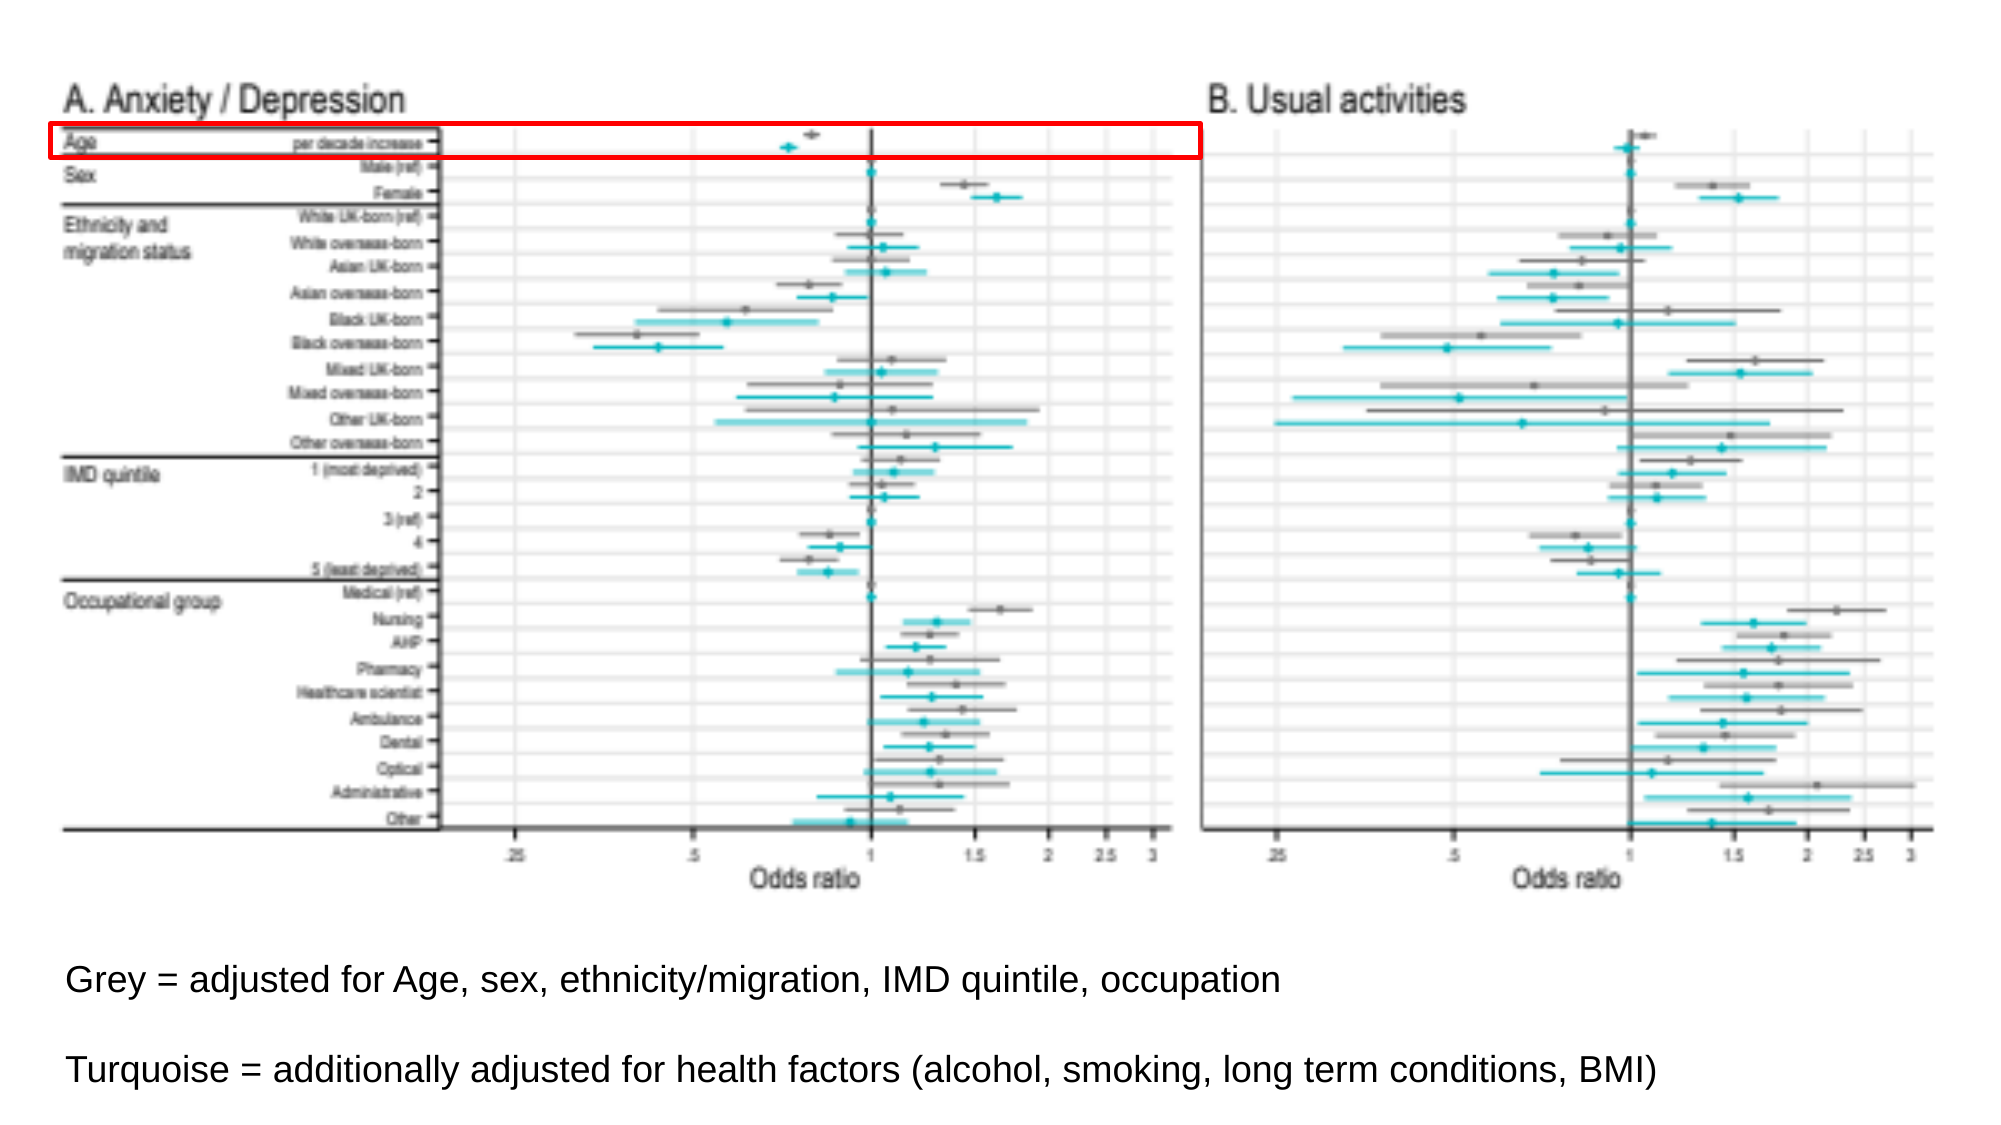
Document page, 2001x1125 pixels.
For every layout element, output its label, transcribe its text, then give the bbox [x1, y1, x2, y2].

text_box Grey = adjusted for Age, sex, ethnicity/migration, IMD quintile, occupation Turquoise = additionally adjusted for health factors (alcohol, smoking, long term conditions, BMI) [50, 948, 1711, 1098]
picture [30, 54, 1962, 924]
